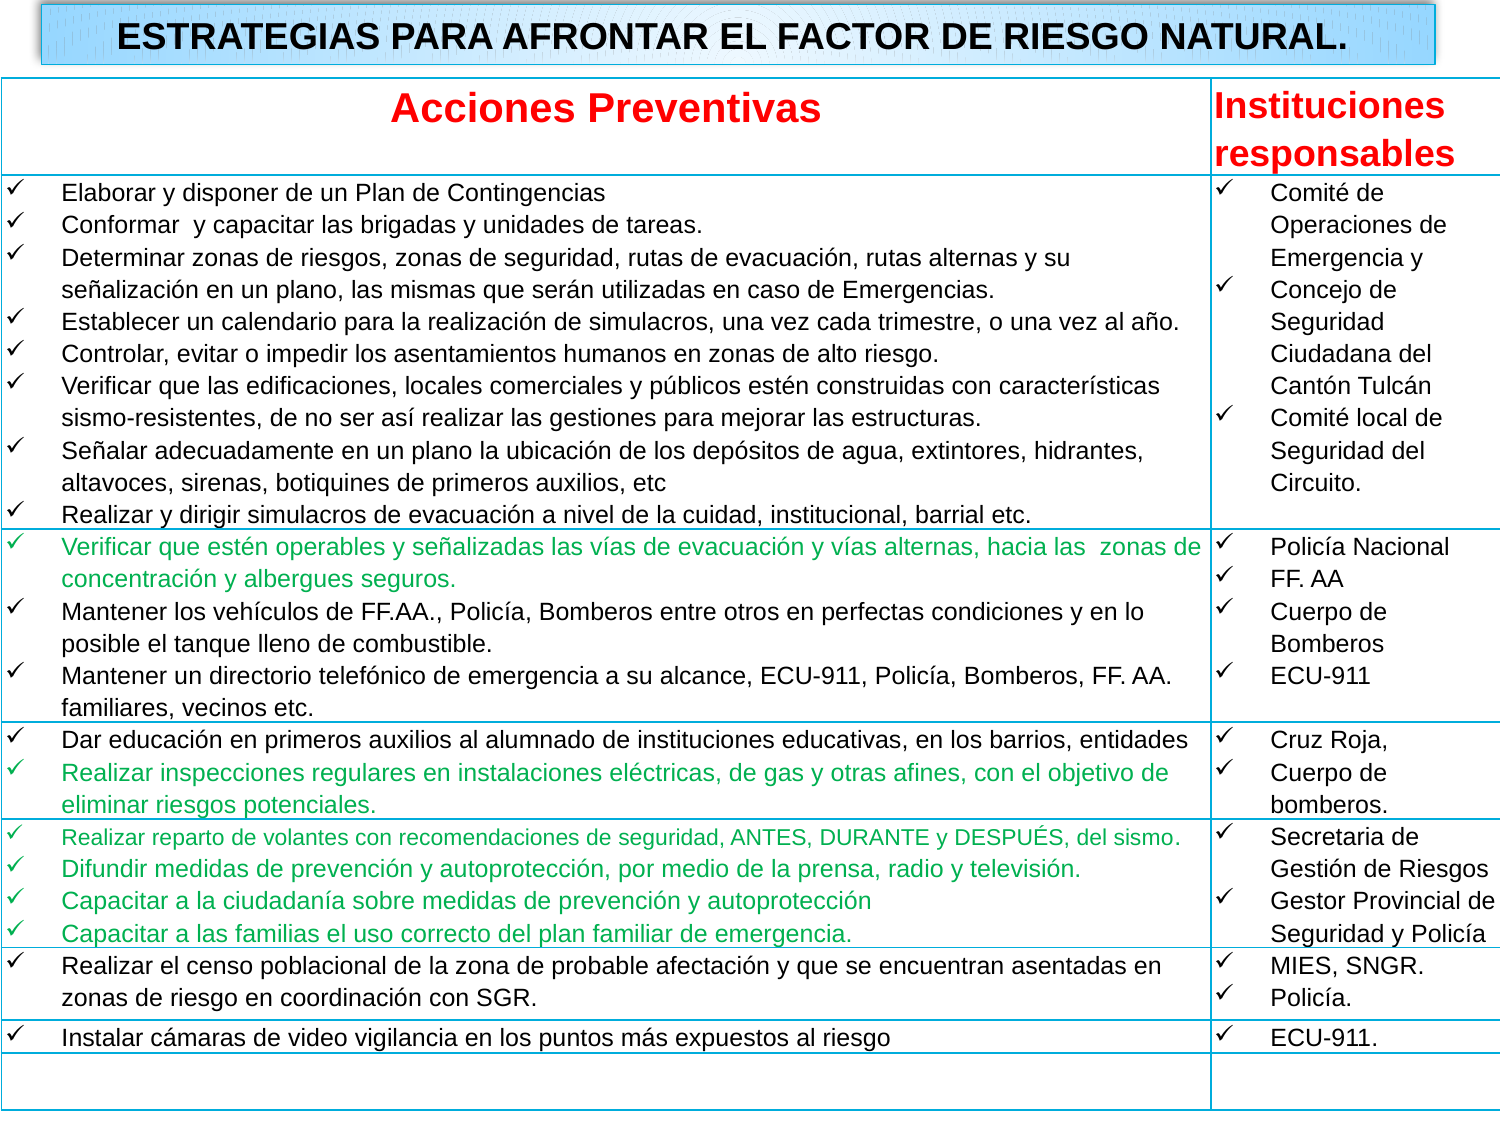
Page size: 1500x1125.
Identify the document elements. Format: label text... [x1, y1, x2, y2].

table_cell [1212, 1054, 1500, 1109]
table_cell Comité de Operaciones de Emergencia y Concejo de Seguridad Ciudadana del Cantón Tulcán Comité local de Seguridad del Circuito. [1212, 176, 1500, 528]
table_cell Cruz Roja, Cuerpo de bomberos. [1212, 723, 1500, 818]
table_cell Realizar reparto de volantes con recomendaciones de seguridad, ANTES, DURANTE y DESPUÉS, del sismo. Difundir medidas de prevención y autoprotección, por medio de la prensa, radio y televisión. Capacitar a la ciudadanía sobre medidas de prevención y autoprotección Capacitar a las familias el uso correcto del plan familiar de emergencia. [2, 820, 1210, 947]
table_cell ECU-911. [1212, 1021, 1500, 1052]
table_header Instituciones responsables [1212, 79, 1500, 174]
table_cell [2, 1054, 1210, 1109]
table_cell Secretaria de Gestión de Riesgos Gestor Provincial de Seguridad y Policía [1212, 820, 1500, 947]
table_header Acciones Preventivas [2, 79, 1210, 174]
table_cell Elaborar y disponer de un Plan de Contingencias Conformar y capacitar las brigadas y unidades de tareas. Determinar zonas de riesgos, zonas de seguridad, rutas de evacuación, rutas alternas y su señalización en un plano, las mismas que serán utilizadas en caso de Emergencias. Establecer un calendario para la realización de simulacros, una vez cada trimestre, o una vez al año. Controlar, evitar o impedir los asentamientos humanos en zonas de alto riesgo. Verificar que las edificaciones, locales comerciales y públicos estén construidas con características sismo-resistentes, de no ser así realizar las gestiones para mejorar las estructuras. Señalar adecuadamente en un plano la ubicación de los depósitos de agua, extintores, hidrantes, altavoces, sirenas, botiquines de primeros auxilios, etc Realizar y dirigir simulacros de evacuación a nivel de la cuidad, institucional, barrial etc. [2, 176, 1210, 528]
table_cell Instalar cámaras de video vigilancia en los puntos más expuestos al riesgo [2, 1021, 1210, 1052]
table_cell MIES, SNGR. Policía. [1212, 948, 1500, 1019]
text_box ESTRATEGIAS PARA AFRONTAR EL FACTOR DE RIESGO NATURAL. [41, 4, 1436, 65]
table_cell Policía Nacional FF. AA Cuerpo de Bomberos ECU-911 [1212, 530, 1500, 721]
table_cell Verificar que estén operables y señalizadas las vías de evacuación y vías alternas, hacia las zonas de concentración y albergues seguros. Mantener los vehículos de FF.AA., Policía, Bomberos entre otros en perfectas condiciones y en lo posible el tanque lleno de combustible. Mantener un directorio telefónico de emergencia a su alcance, ECU-911, Policía, Bomberos, FF. AA. familiares, vecinos etc. [2, 530, 1210, 721]
table_cell Dar educación en primeros auxilios al alumnado de instituciones educativas, en los barrios, entidades Realizar inspecciones regulares en instalaciones eléctricas, de gas y otras afines, con el objetivo de eliminar riesgos potenciales. [2, 723, 1210, 818]
table_cell Realizar el censo poblacional de la zona de probable afectación y que se encuentran asentadas en zonas de riesgo en coordinación con SGR. [2, 948, 1210, 1019]
